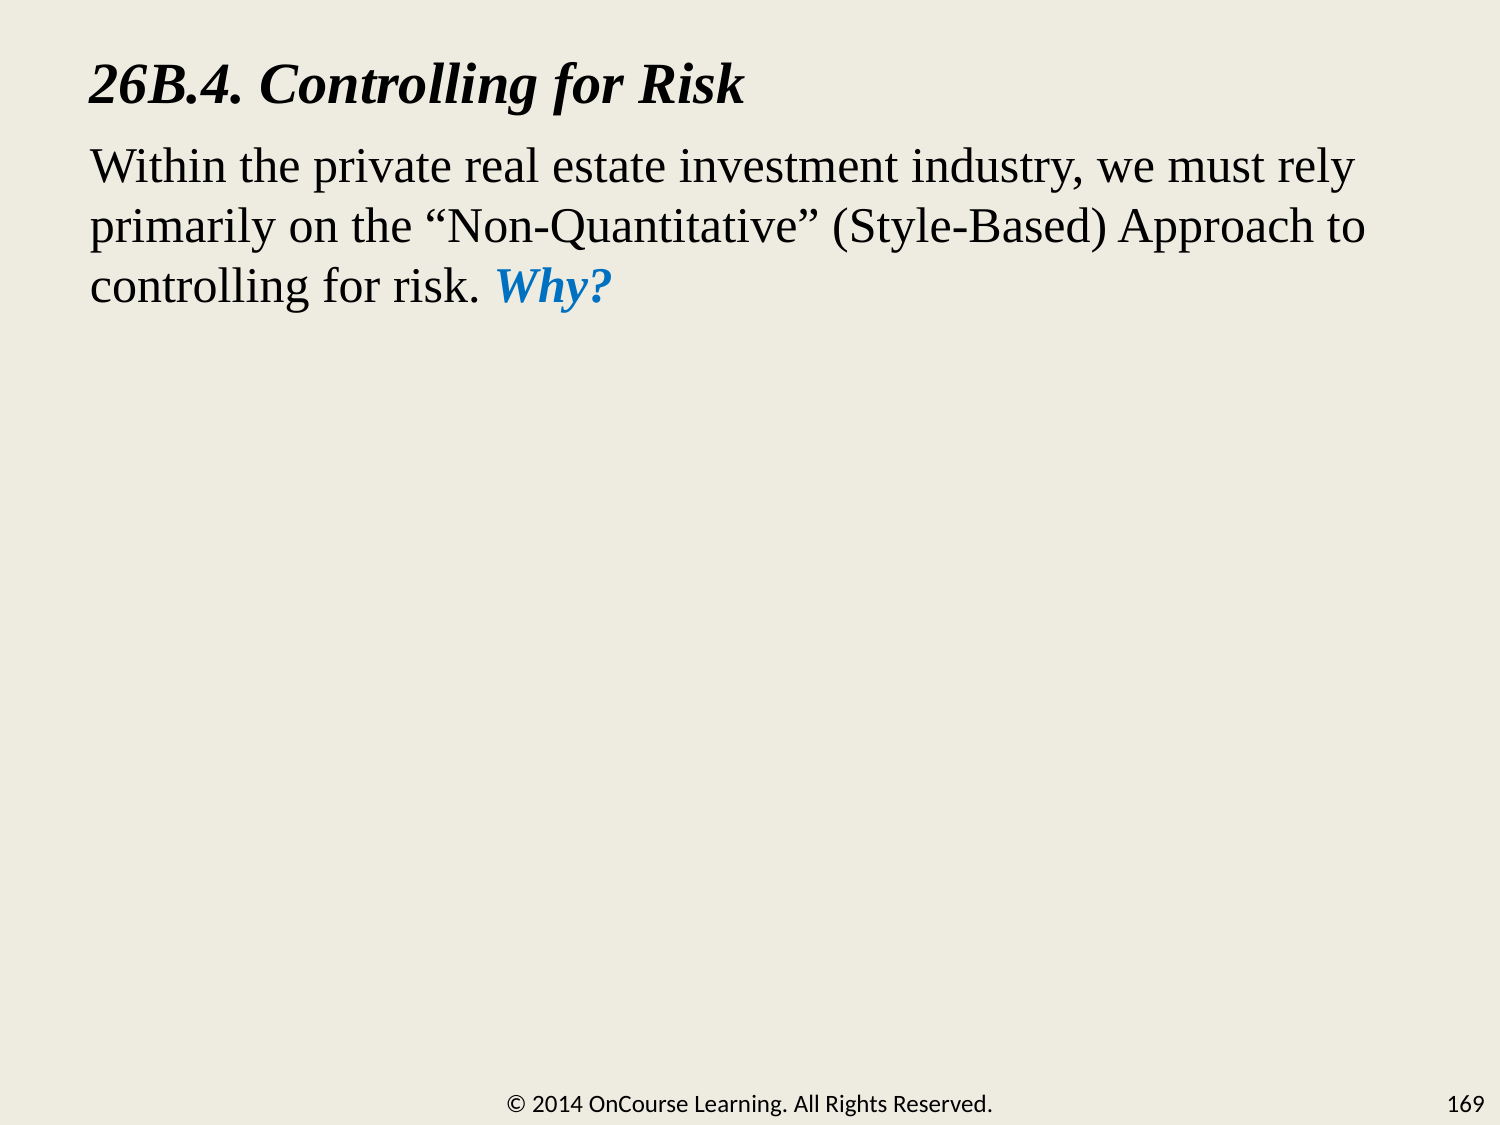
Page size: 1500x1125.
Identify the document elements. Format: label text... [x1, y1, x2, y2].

text_box 26B.4. Controlling for Risk [75, 37, 1450, 123]
footer © 2014 OnCourse Learning. All Rights Reserved. [449, 1046, 1051, 1125]
slide_number 169 [1199, 1046, 1500, 1125]
text_box Within the private real estate investment industry, we must rely primarily on the “Non-Quantitative” (Style-Based) Approach to controlling for risk. Why? [74, 124, 1425, 320]
